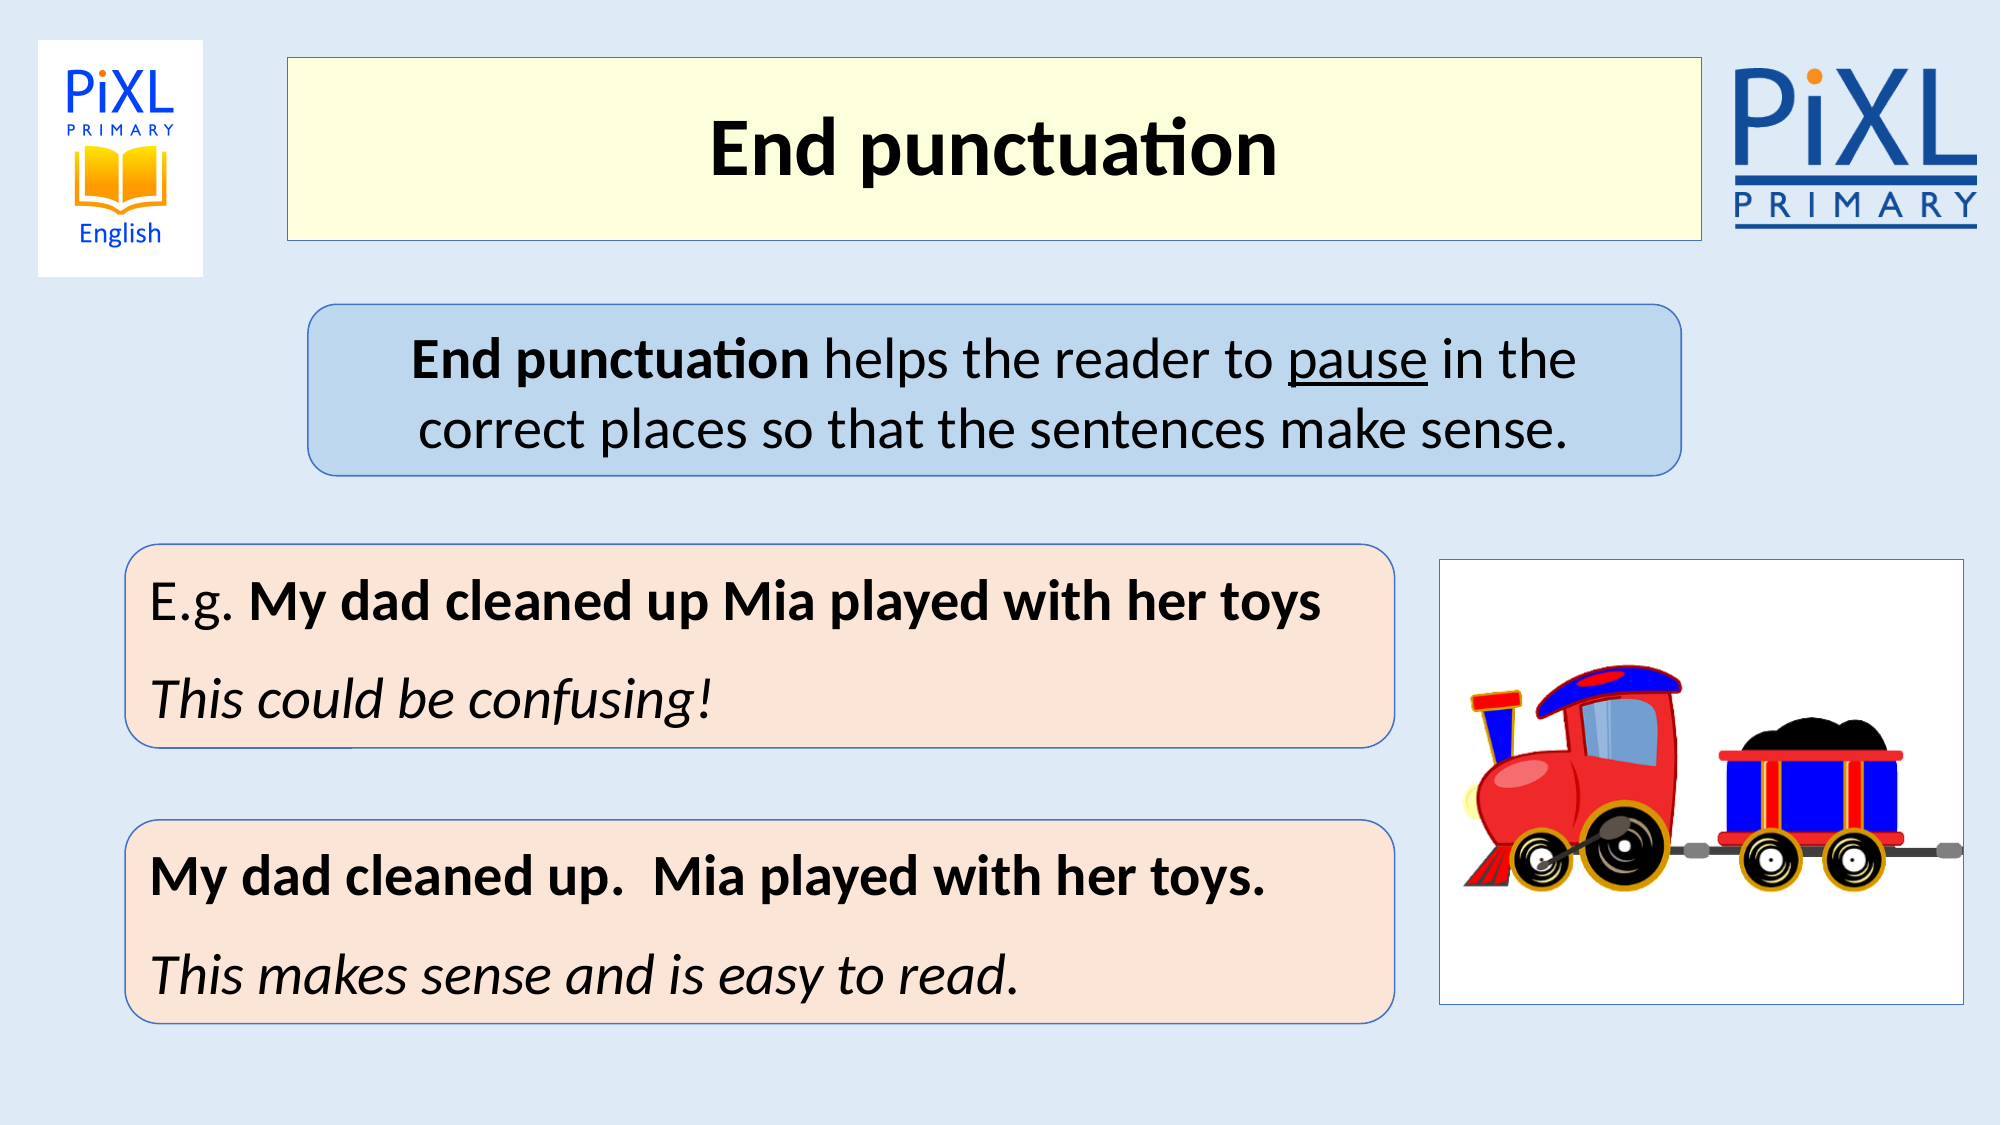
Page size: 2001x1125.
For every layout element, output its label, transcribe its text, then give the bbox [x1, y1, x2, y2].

picture [1735, 68, 1977, 229]
picture [37, 40, 203, 277]
text_box E.g. My dad cleaned up Mia played with her toys This could be confusing! [125, 544, 1395, 748]
text_box End punctuation helps the reader to pause in the correct places so that the sentences make sense. [307, 304, 1682, 476]
text_box My dad cleaned up. Mia played with her toys. This makes sense and is easy to read. [125, 819, 1395, 1024]
picture [1439, 559, 1964, 1005]
title End punctuation [287, 57, 1702, 241]
